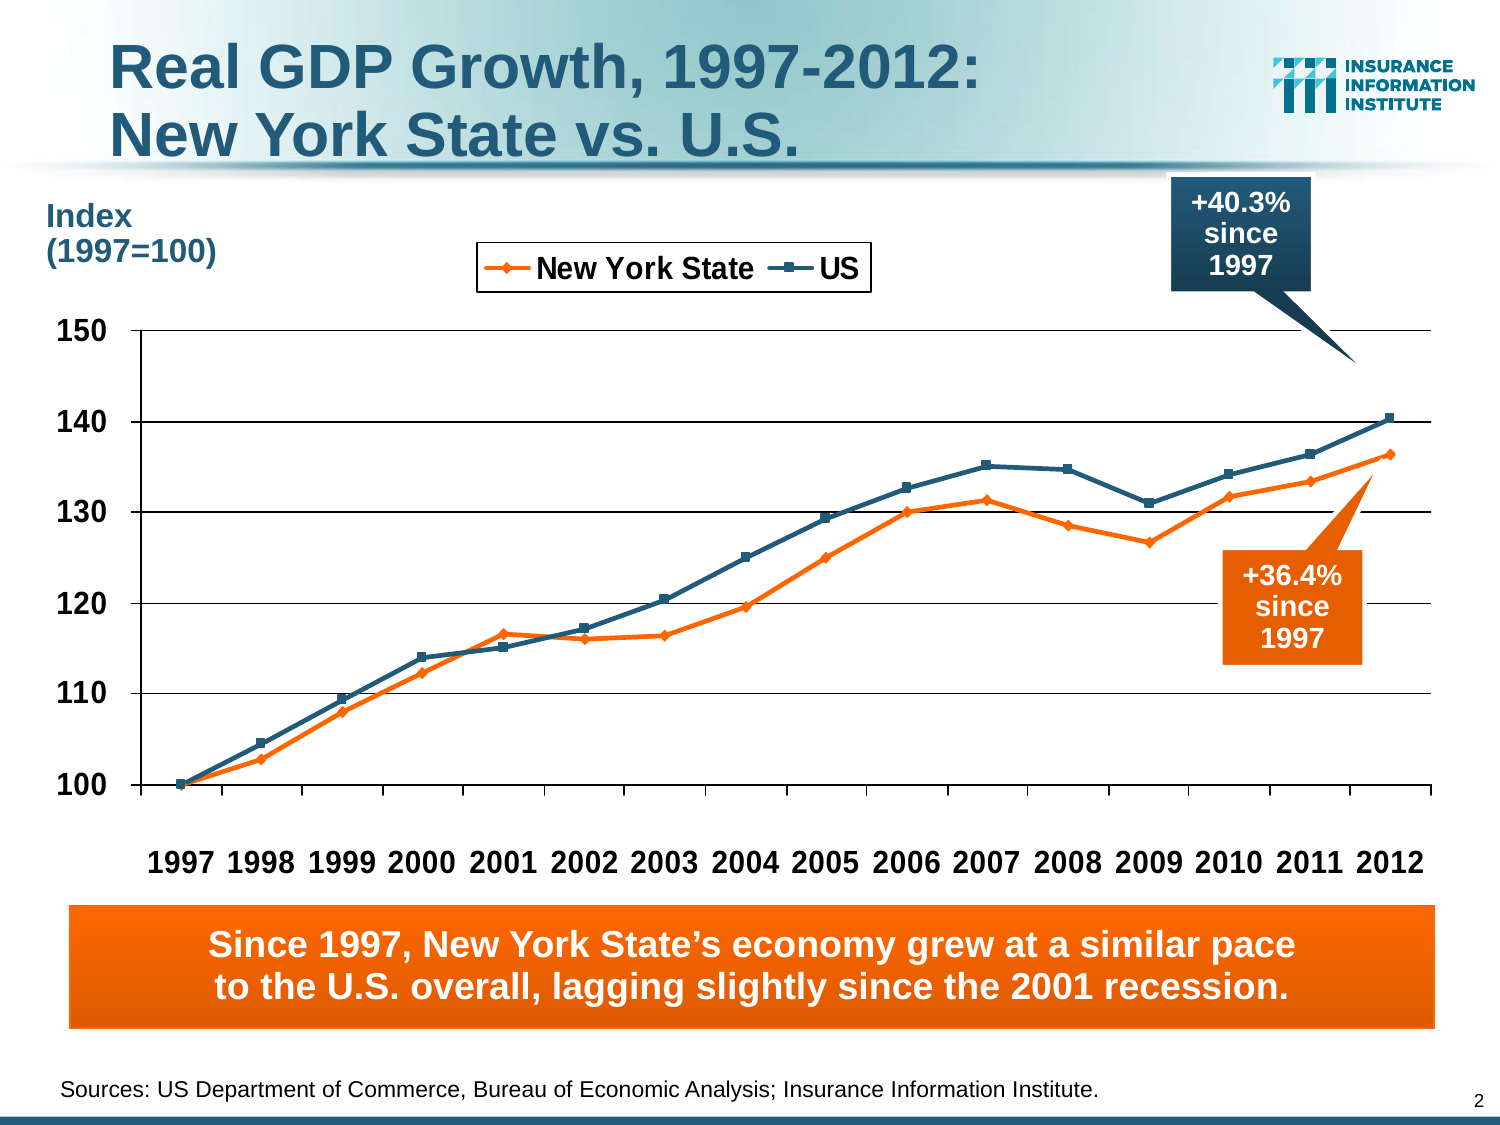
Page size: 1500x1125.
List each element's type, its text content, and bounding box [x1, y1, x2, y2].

text_box Sources: US Department of Commerce, Bureau of Economic Analysis; Insurance Information Institute. [0, 1045, 1242, 1125]
picture [0, 0, 1500, 189]
text_box Since 1997, New York State’s economy grew at a similar pace to the U.S. overall, lagging slightly since the 2001 recession. [70, 908, 1435, 1029]
slide_number 2 [1410, 1091, 1485, 1112]
text_box Index (1997=100) [46, 198, 236, 226]
text_box +40.3% since 1997 [1168, 174, 1314, 225]
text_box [43, 227, 1446, 899]
title Real GDP Growth, 1997-2012: New York State vs. U.S. [101, 31, 1135, 174]
